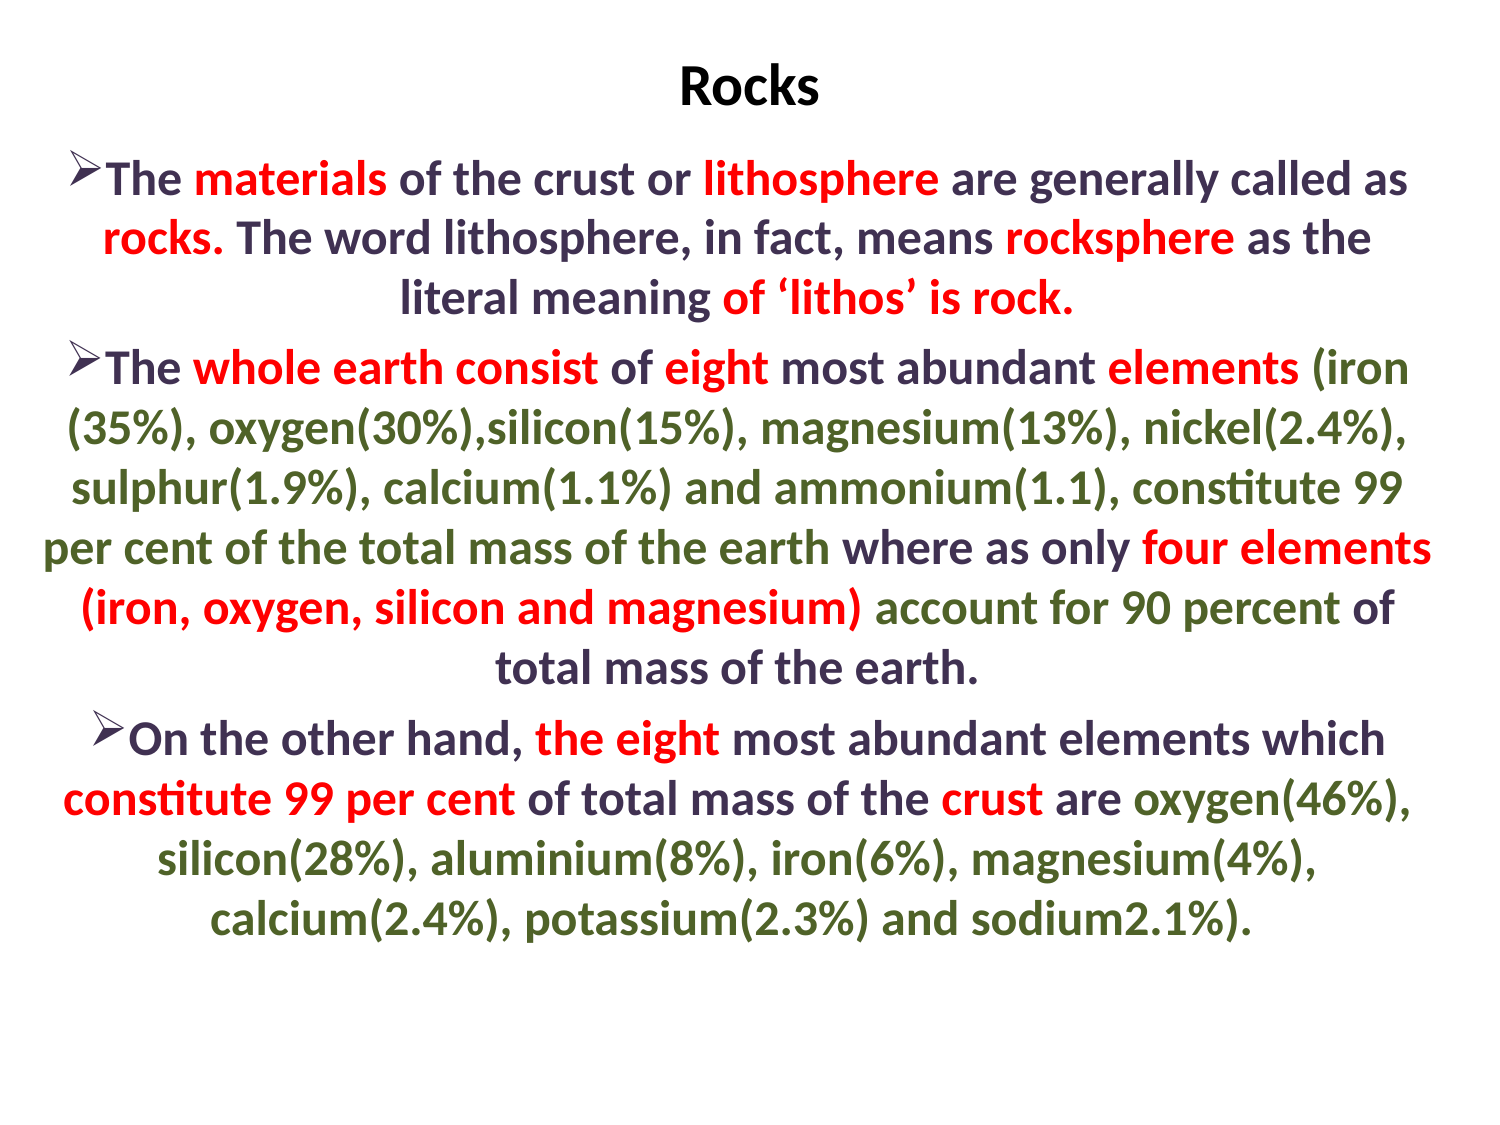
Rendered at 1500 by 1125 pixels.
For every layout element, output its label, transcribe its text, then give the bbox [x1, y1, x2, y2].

title Rocks [112, 37, 1388, 125]
subtitle The materials of the crust or lithosphere are generally called as rocks. The word lithosphere, in fact, means rocksphere as the literal meaning of ‘lithos’ is rock. The whole earth consist of eight most abundant elements (iron (35%), oxygen(30%),silicon(15%), magnesium(13%), nickel(2.4%), sulphur(1.9%), calcium(1.1%) and ammonium(1.1), constitute 99 per cent of the total mass of the earth where as only four elements (iron, oxygen, silicon and magnesium) account for 90 percent of total mass of the earth. On the other hand, the eight most abundant elements which constitute 99 per cent of total mass of the crust are oxygen(46%), silicon(28%), aluminium(8%), iron(6%), magnesium(4%), calcium(2.4%), potassium(2.3%) and sodium2.1%). [24, 137, 1450, 1063]
